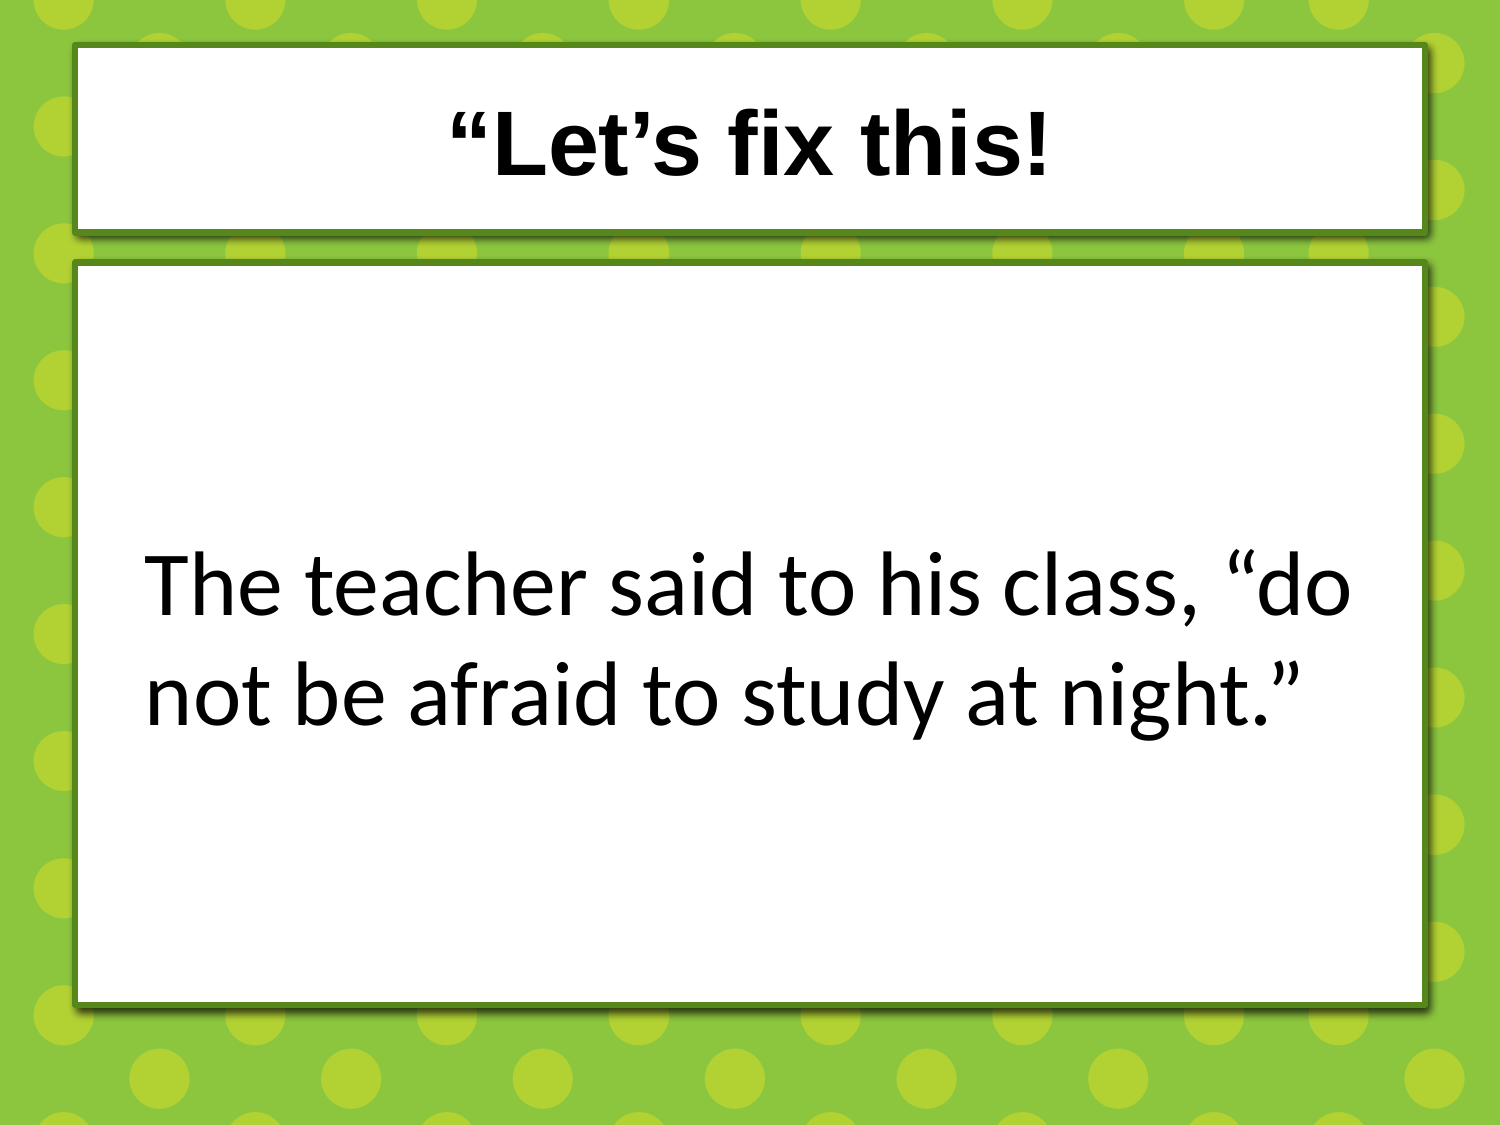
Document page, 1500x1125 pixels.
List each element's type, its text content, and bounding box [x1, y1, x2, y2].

list The teacher said to his class, “do not be afraid to study at night.” [72, 259, 1428, 1008]
title “Let’s fix this! [72, 42, 1428, 236]
picture [0, 0, 1500, 1125]
